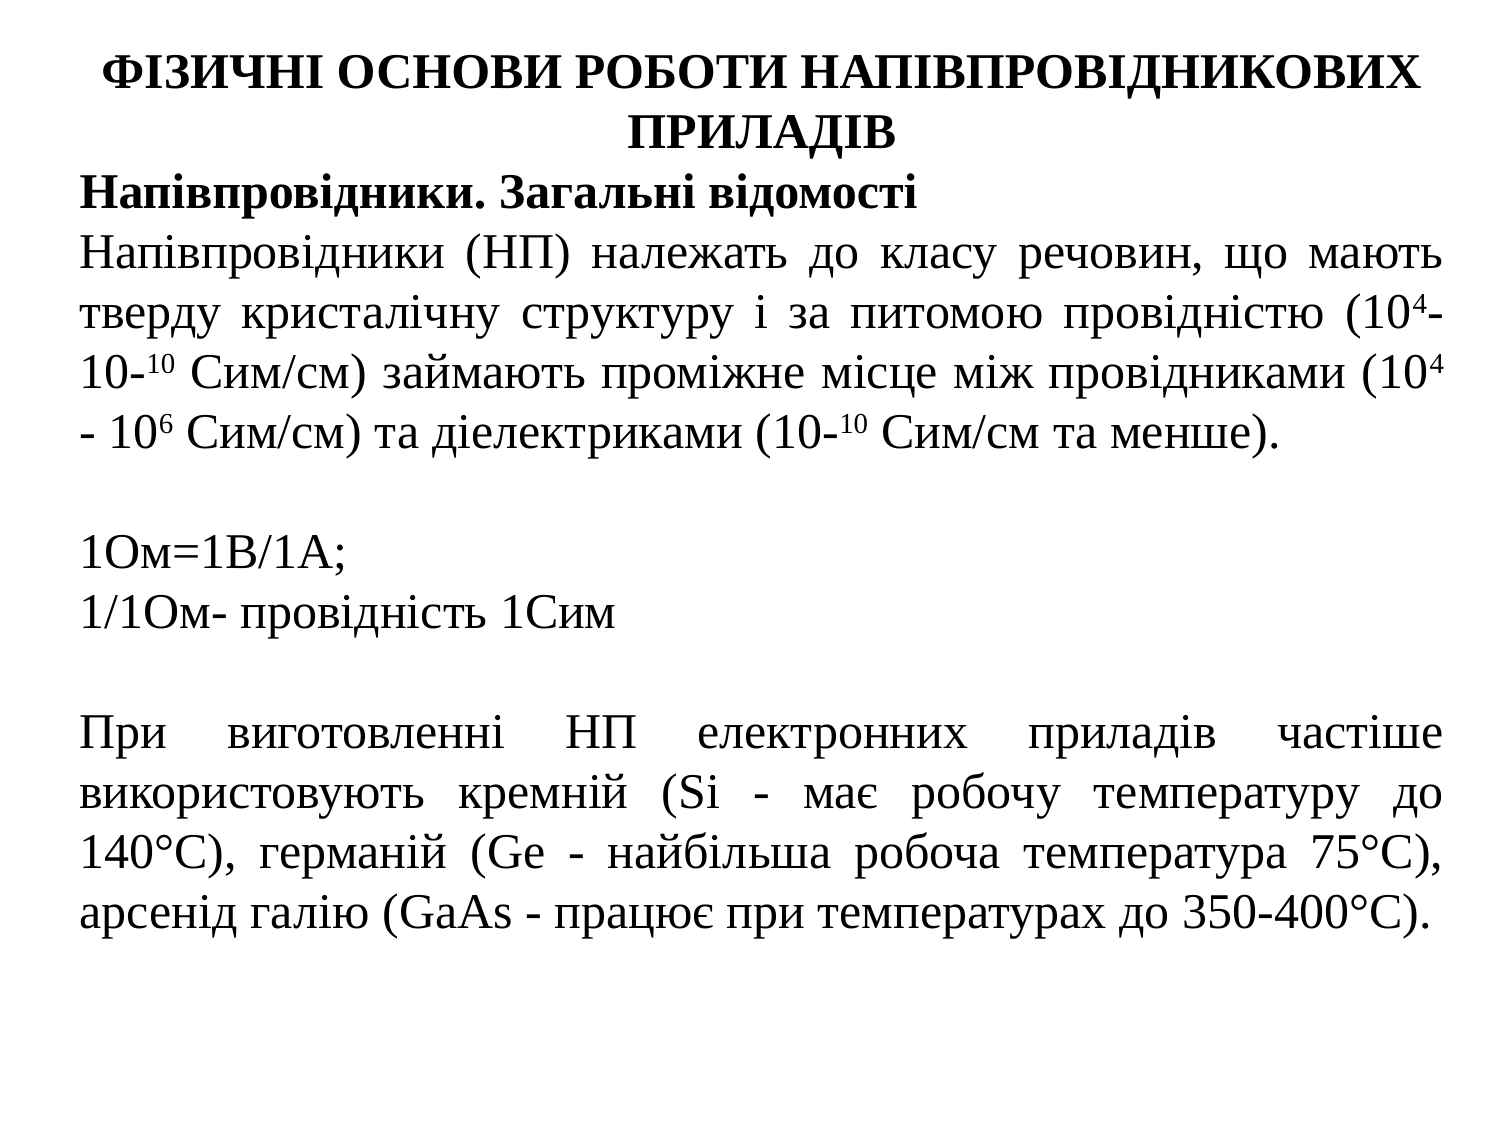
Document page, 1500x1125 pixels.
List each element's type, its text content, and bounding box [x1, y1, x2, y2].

text_box ФІЗИЧНІ ОСНОВИ РОБОТИ НАПІВПРОВІДНИКОВИХ ПРИЛАДІВ Напівпровідники. Загальні відомості Напівпровідники (НП) належать до класу речовин, що мають тверду кристалічну структуру і за питомою провідністю (104- 10-10 Сим/см) займають проміжне місце між провідниками (104 - 106 Сим/см) та діелектриками (10-10 Сим/см та менше). 1Ом=1В/1А; 1/1Ом- провідність 1Сим При виготовленні НП електронних приладів частіше використовують кремній (Sі - має робочу температуру до 140°С), германій (Gе - найбільша робоча температура 75°С), арсенід галію (GаАs - працює при температурах до 350-400°С). [64, 30, 1459, 1074]
